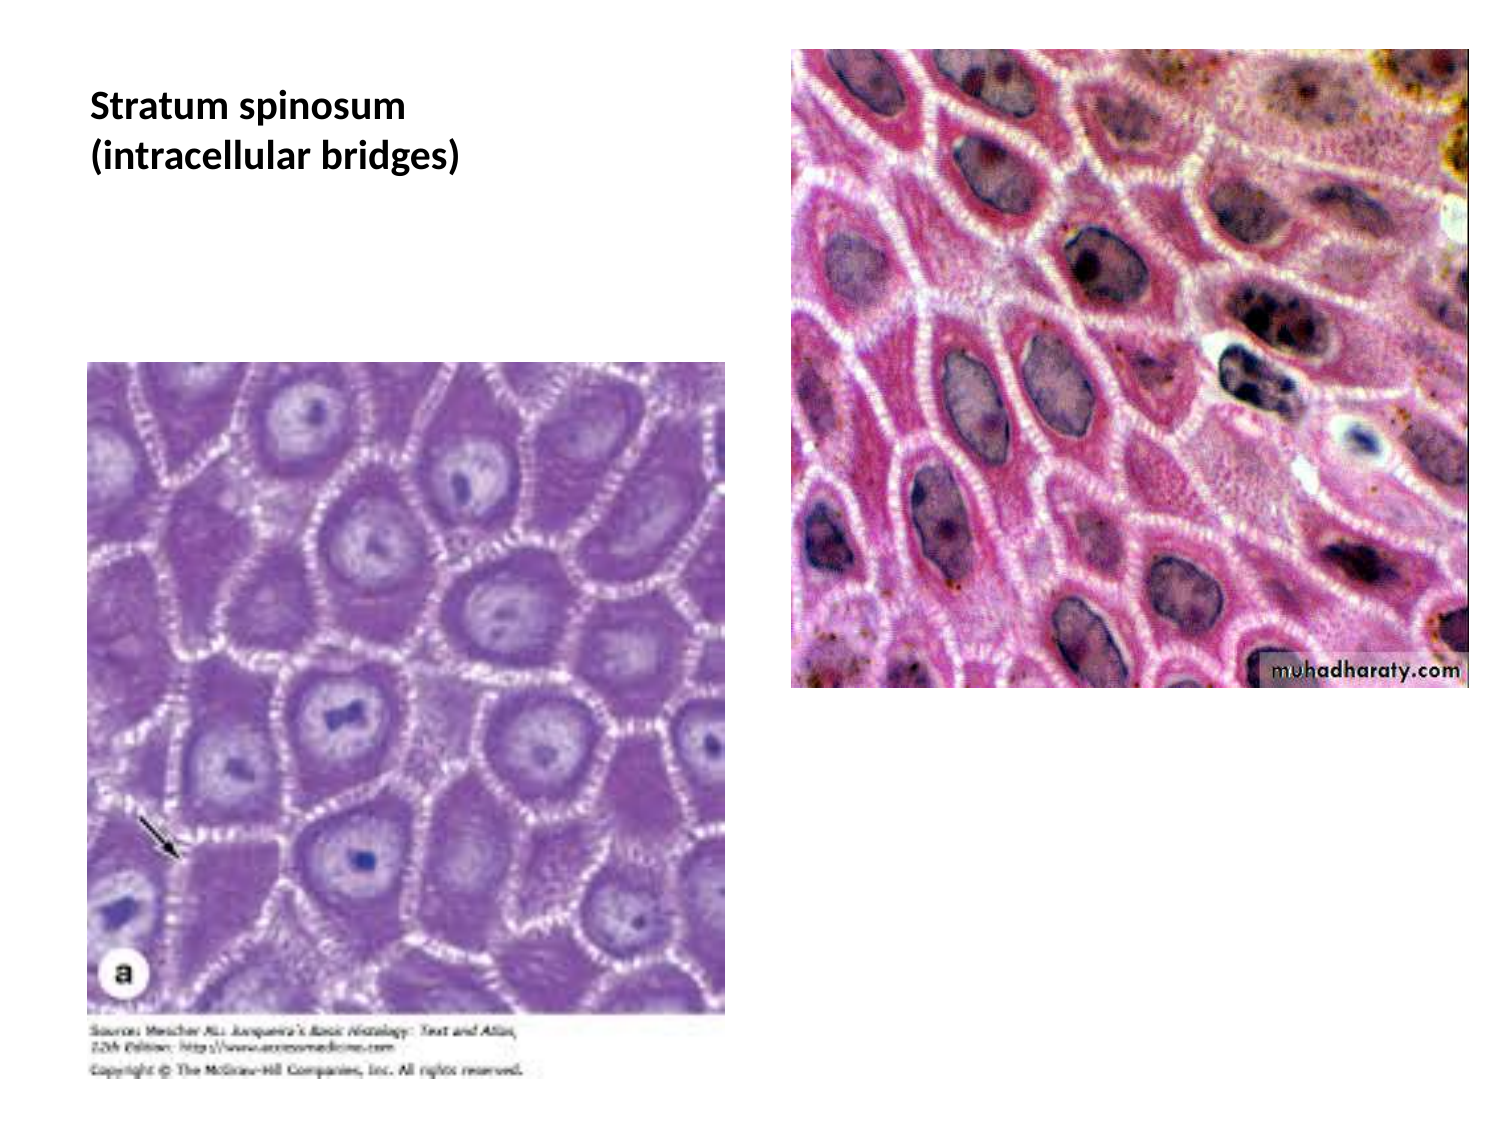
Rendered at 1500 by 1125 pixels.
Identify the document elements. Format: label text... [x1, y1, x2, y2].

title Stratum spinosum (intracellular bridges) [75, 44, 569, 236]
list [790, 49, 1469, 688]
picture [87, 362, 726, 1079]
